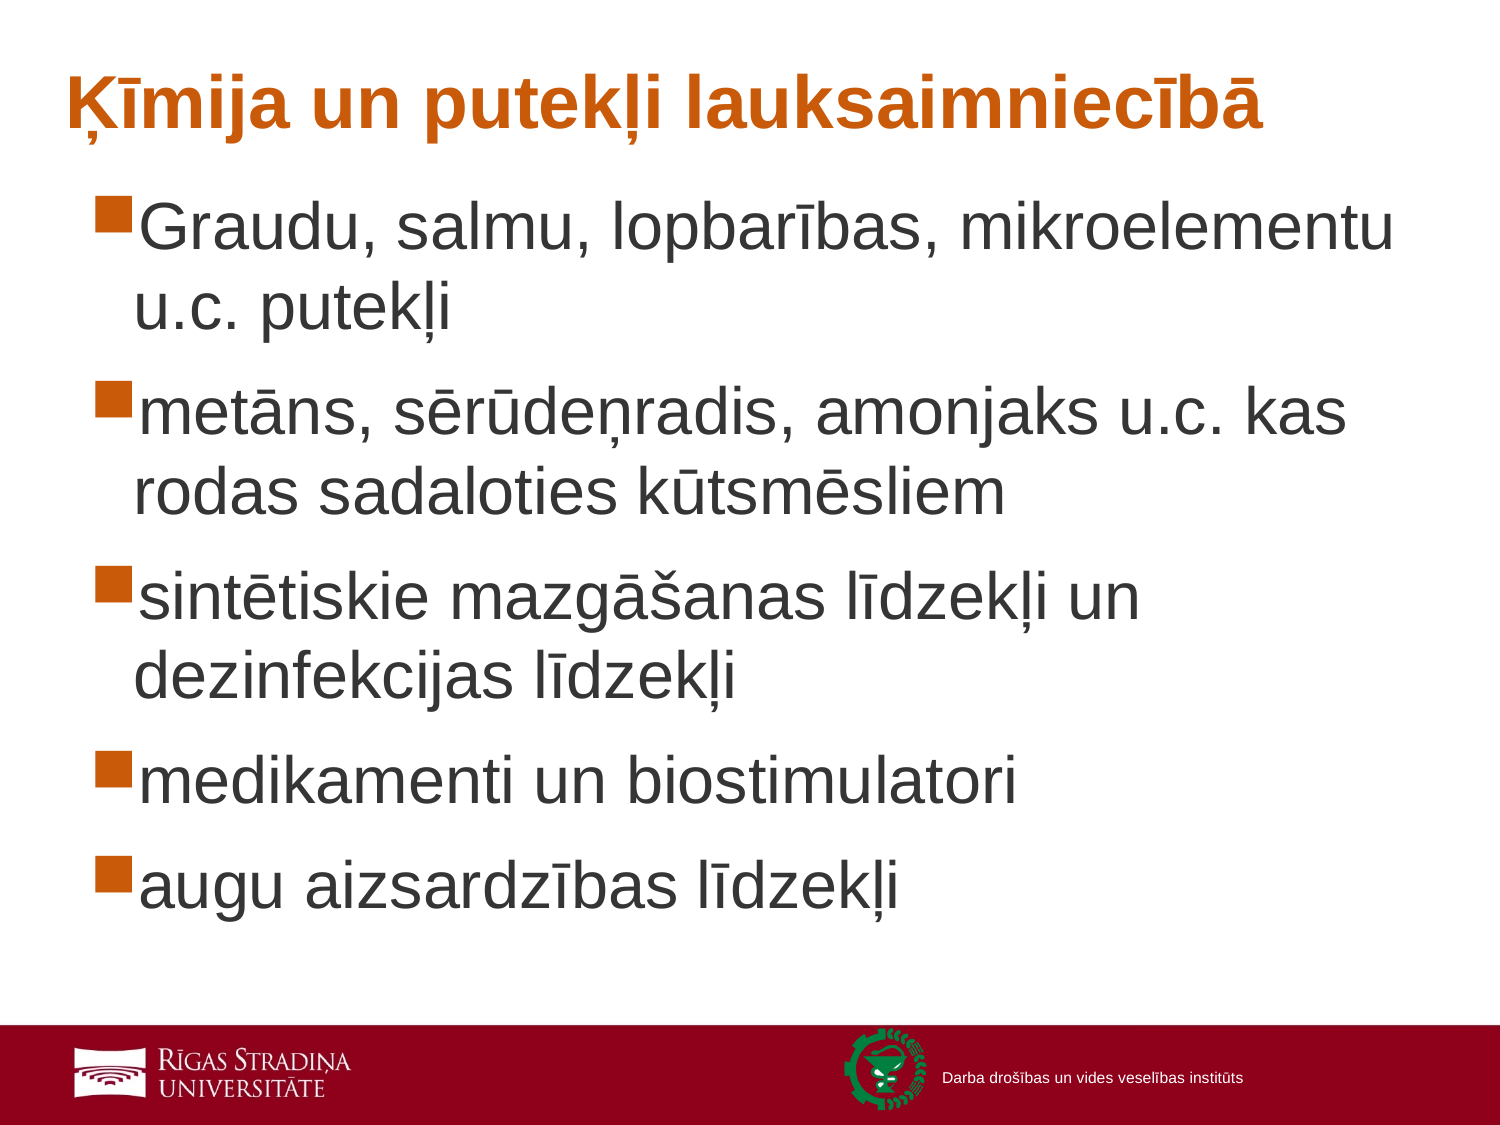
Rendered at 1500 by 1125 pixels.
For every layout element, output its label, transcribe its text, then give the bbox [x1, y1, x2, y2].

picture [0, 0, 1500, 1125]
title Ķīmija un putekļi lauksaimniecībā [49, 44, 1426, 163]
list Graudu, salmu, lopbarības, mikroelementu u.c. putekļi metāns, sērūdeņradis, amonjaks u.c. kas rodas sadaloties kūtsmēsliem sintētiskie mazgāšanas līdzekļi un dezinfekcijas līdzekļi medikamenti un biostimulatori augu aizsardzības līdzekļi [75, 174, 1450, 1088]
